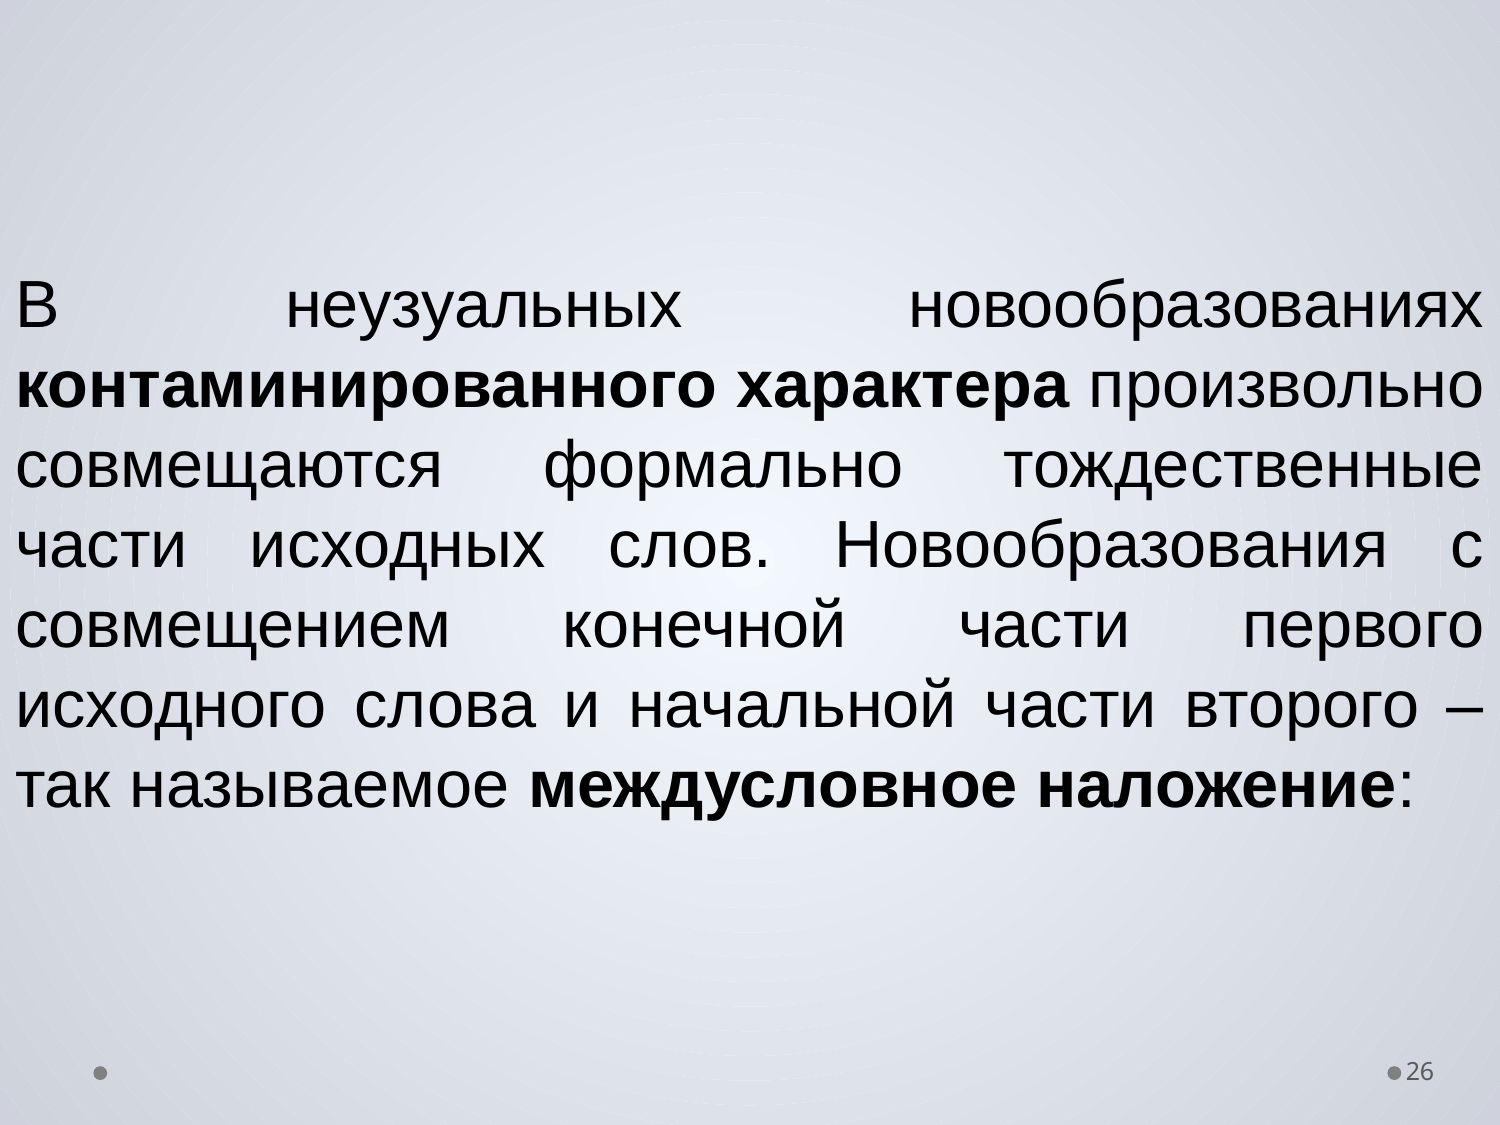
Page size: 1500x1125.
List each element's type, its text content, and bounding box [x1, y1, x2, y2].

slide_number 26 [1401, 1042, 1494, 1103]
list В неузуальных новообразованиях контаминированного характера произвольно совмещаются формально тождественные части исходных слов. Новообразования с совмещением конечной части первого исходного слова и начальной части второго – так называемое междусловное наложение: [0, 0, 1500, 1083]
